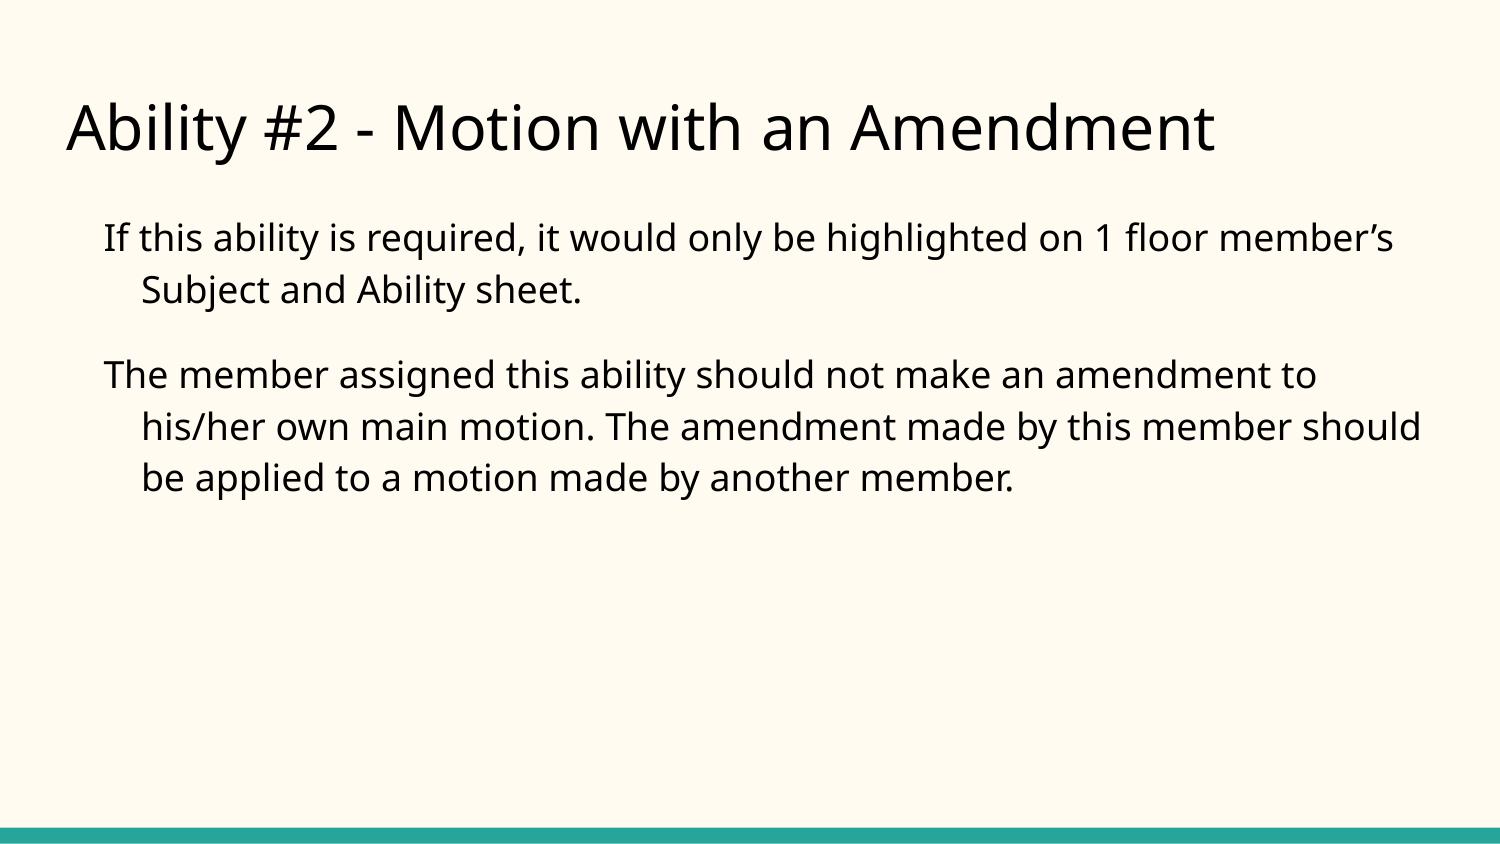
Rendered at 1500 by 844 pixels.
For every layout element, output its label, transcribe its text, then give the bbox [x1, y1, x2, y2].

list If this ability is required, it would only be highlighted on 1 floor member’s Subject and Ability sheet. The member assigned this ability should not make an amendment to his/her own main motion. The amendment made by this member should be applied to a motion made by another member. [51, 192, 1449, 750]
title Ability #2 - Motion with an Amendment [51, 72, 1449, 174]
